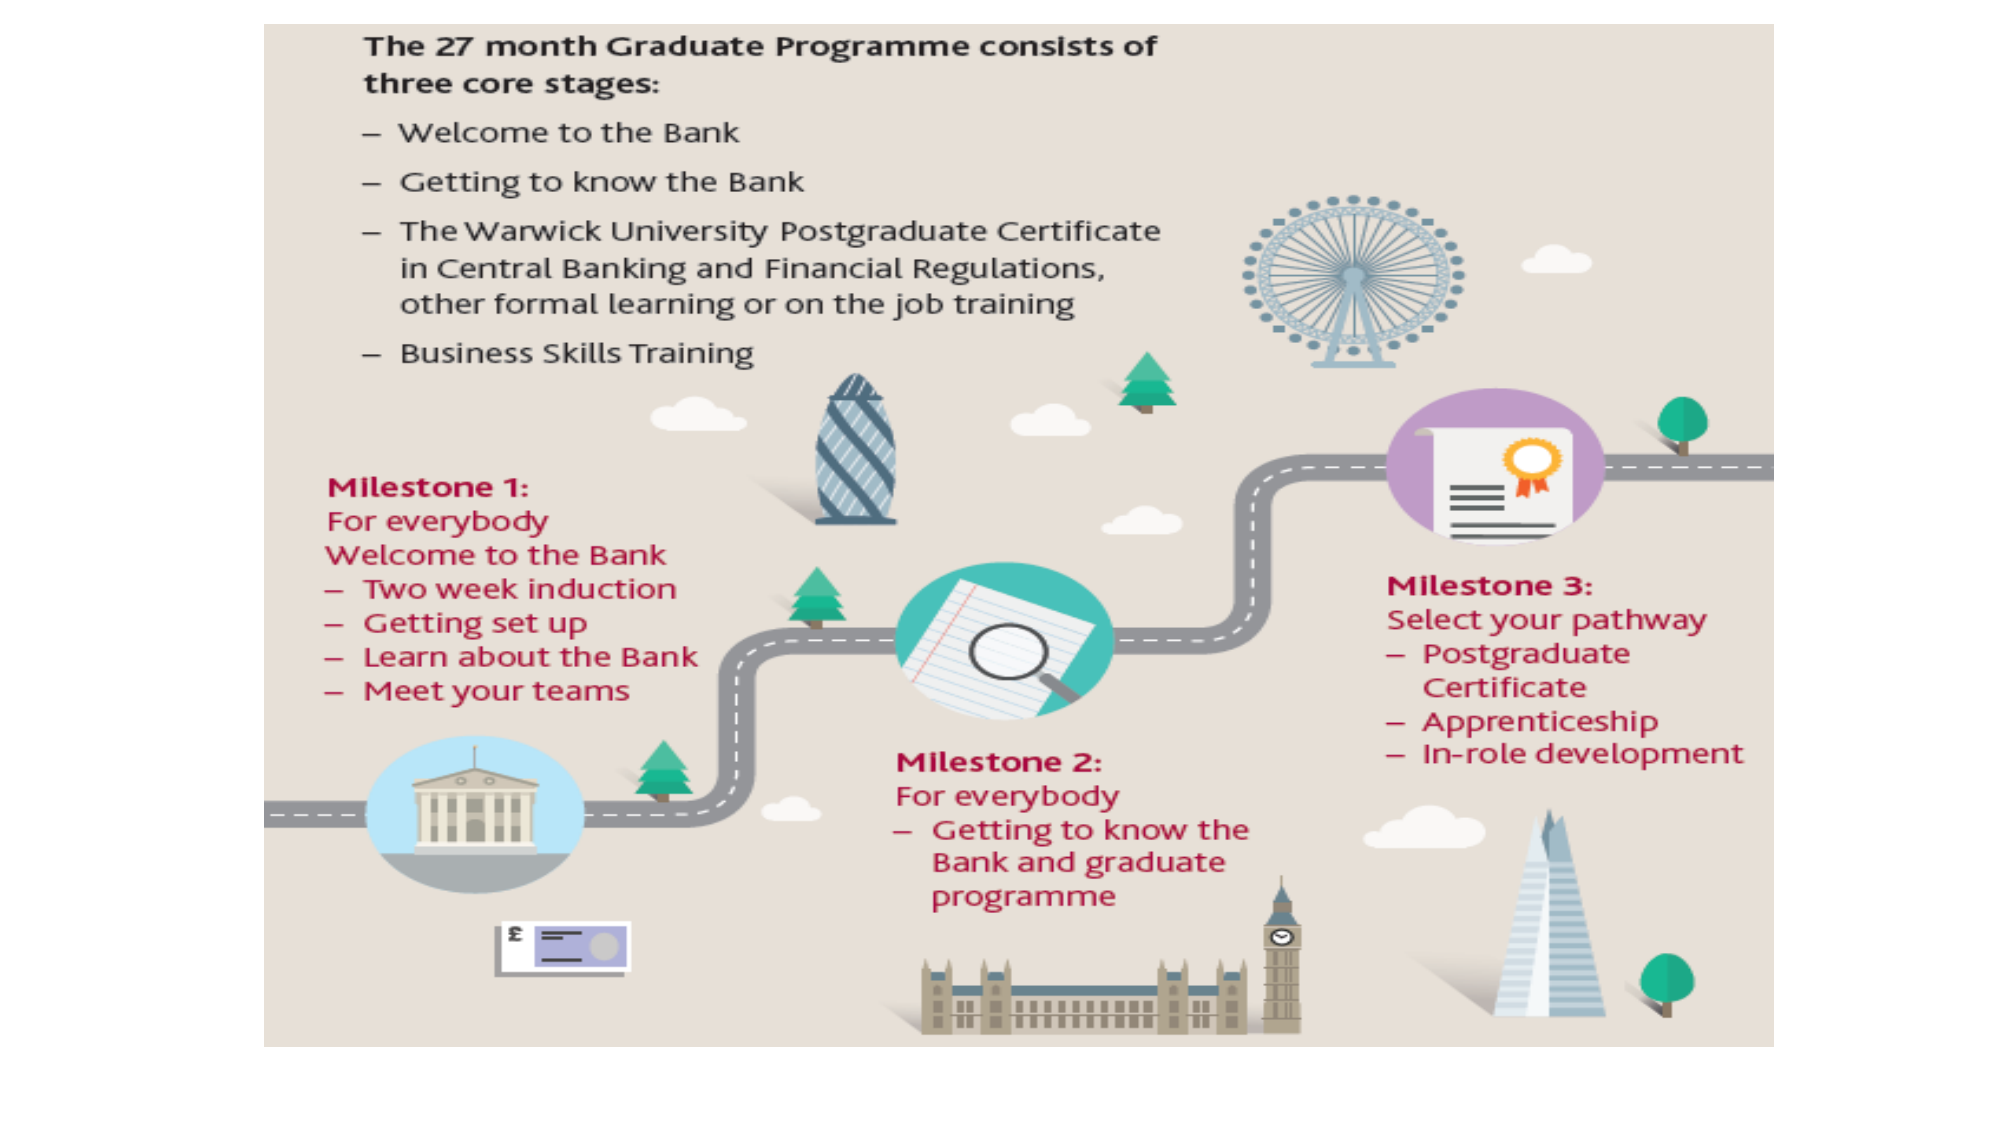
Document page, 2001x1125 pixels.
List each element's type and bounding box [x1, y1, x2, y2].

picture [264, 24, 1774, 1047]
